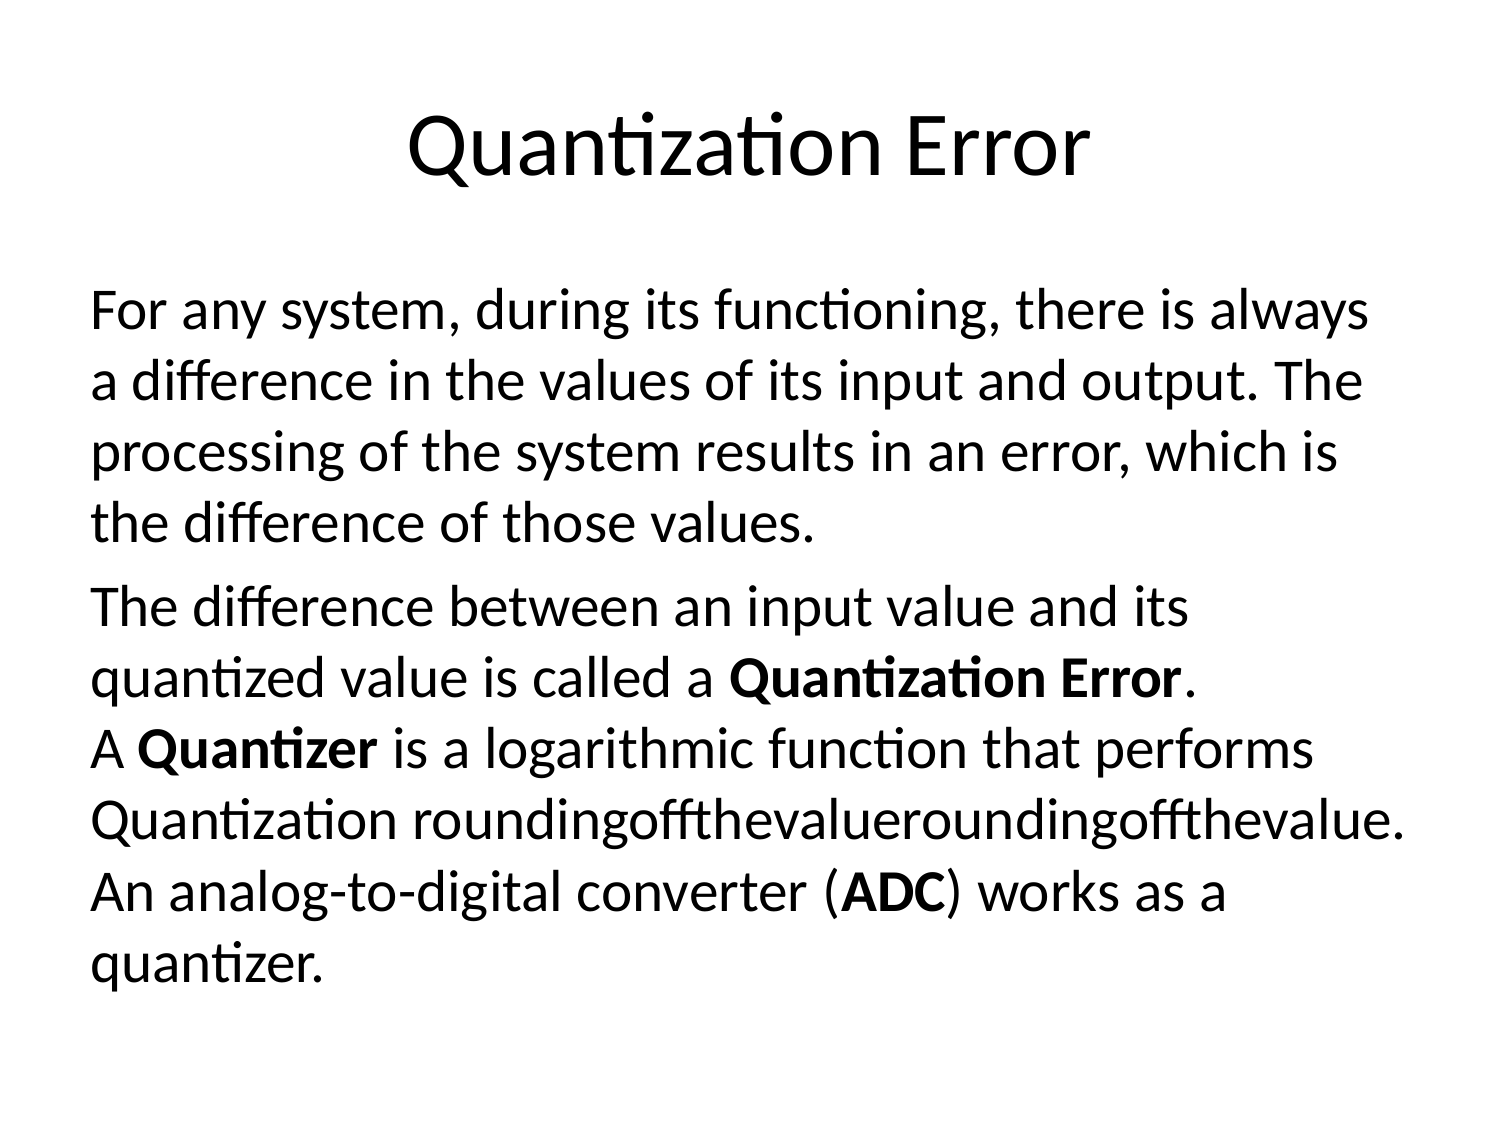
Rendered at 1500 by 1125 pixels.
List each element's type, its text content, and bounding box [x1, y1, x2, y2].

title Quantization Error [75, 45, 1425, 233]
list For any system, during its functioning, there is always a difference in the values of its input and output. The processing of the system results in an error, which is the difference of those values. The difference between an input value and its quantized value is called a Quantization Error. A Quantizer is a logarithmic function that performs Quantization roundingoffthevalueroundingoffthevalue. An analog-to-digital converter (ADC) works as a quantizer. [75, 262, 1425, 1005]
